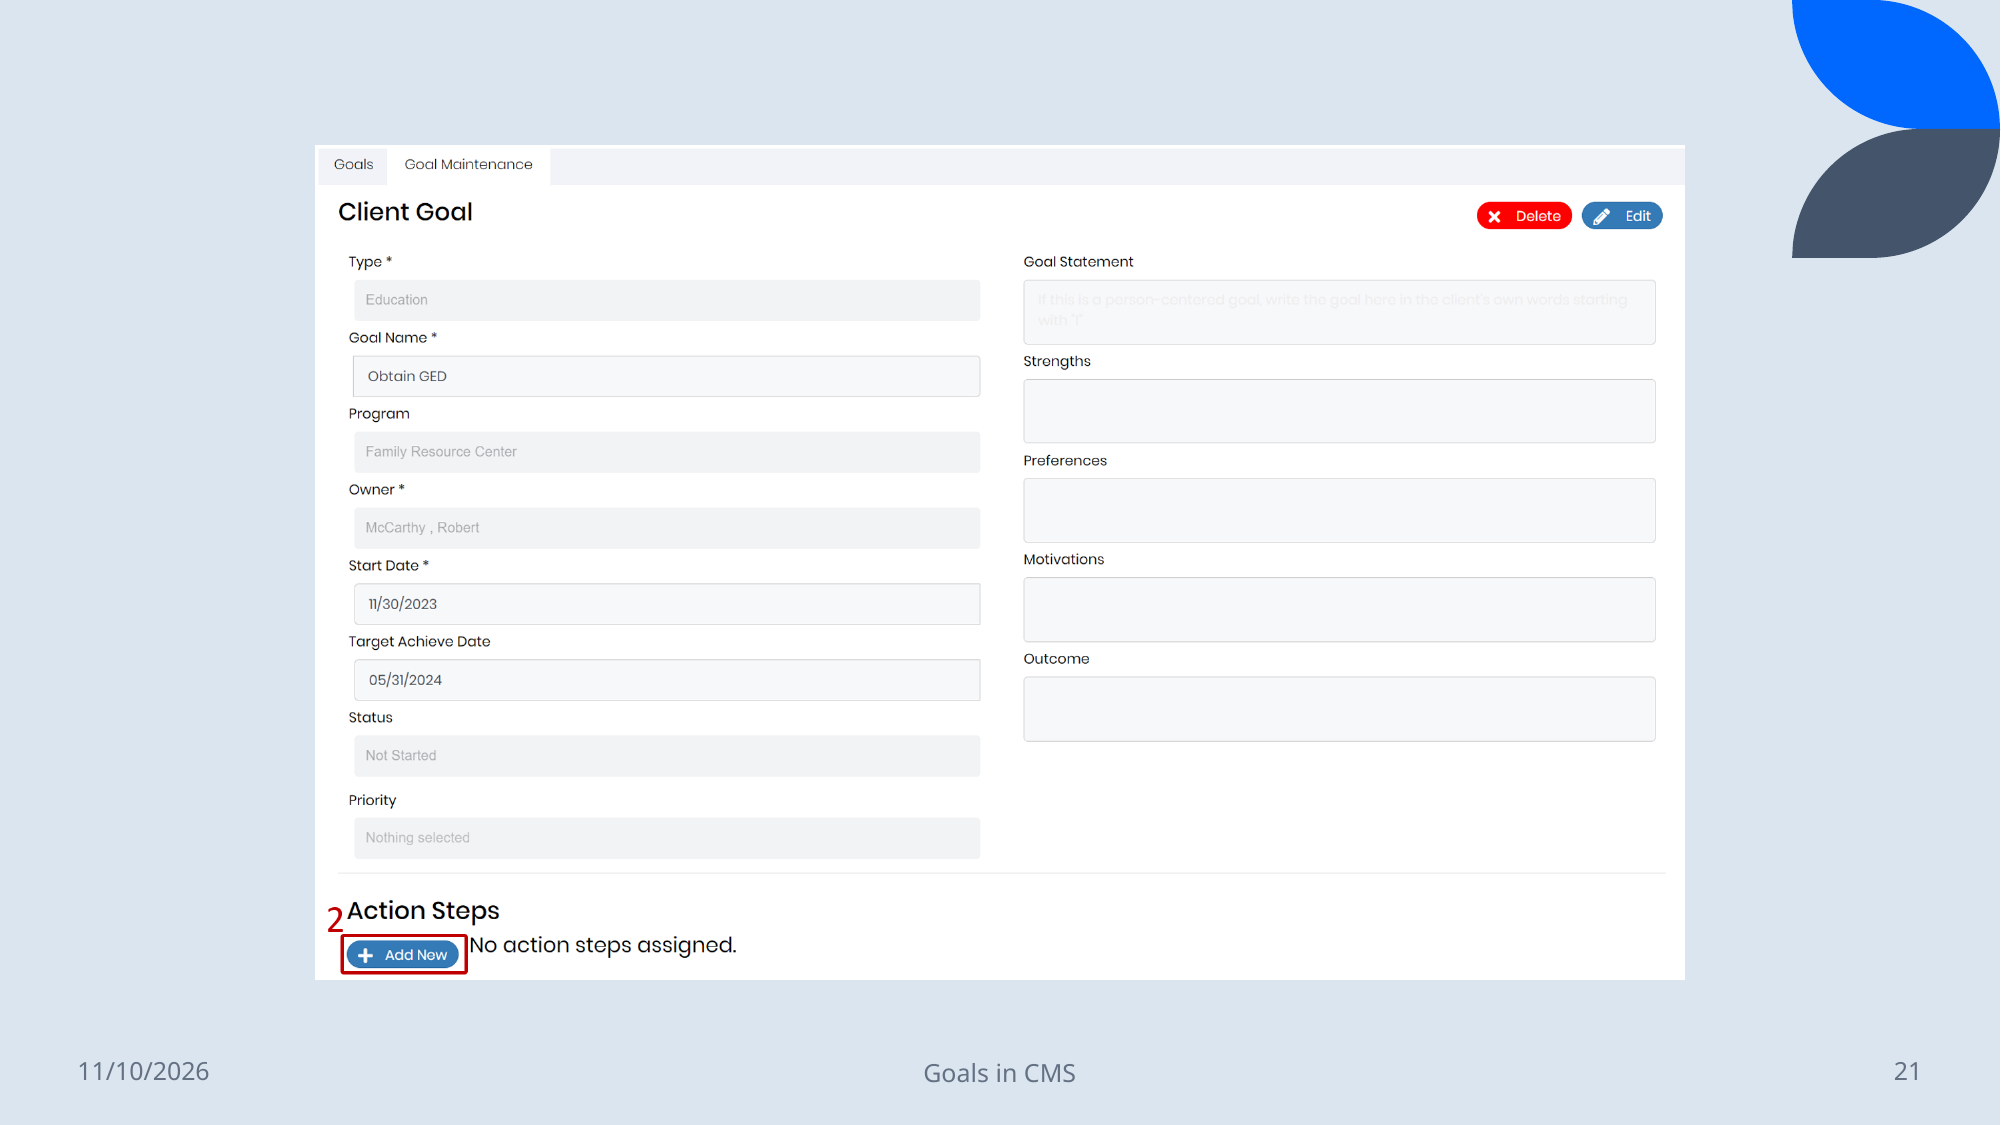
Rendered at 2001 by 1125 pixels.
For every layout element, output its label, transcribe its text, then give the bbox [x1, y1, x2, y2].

slide_number 21 [1665, 1042, 1938, 1103]
footer Goals in CMS [662, 1042, 1338, 1103]
picture [315, 145, 1685, 980]
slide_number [62, 1042, 342, 1103]
